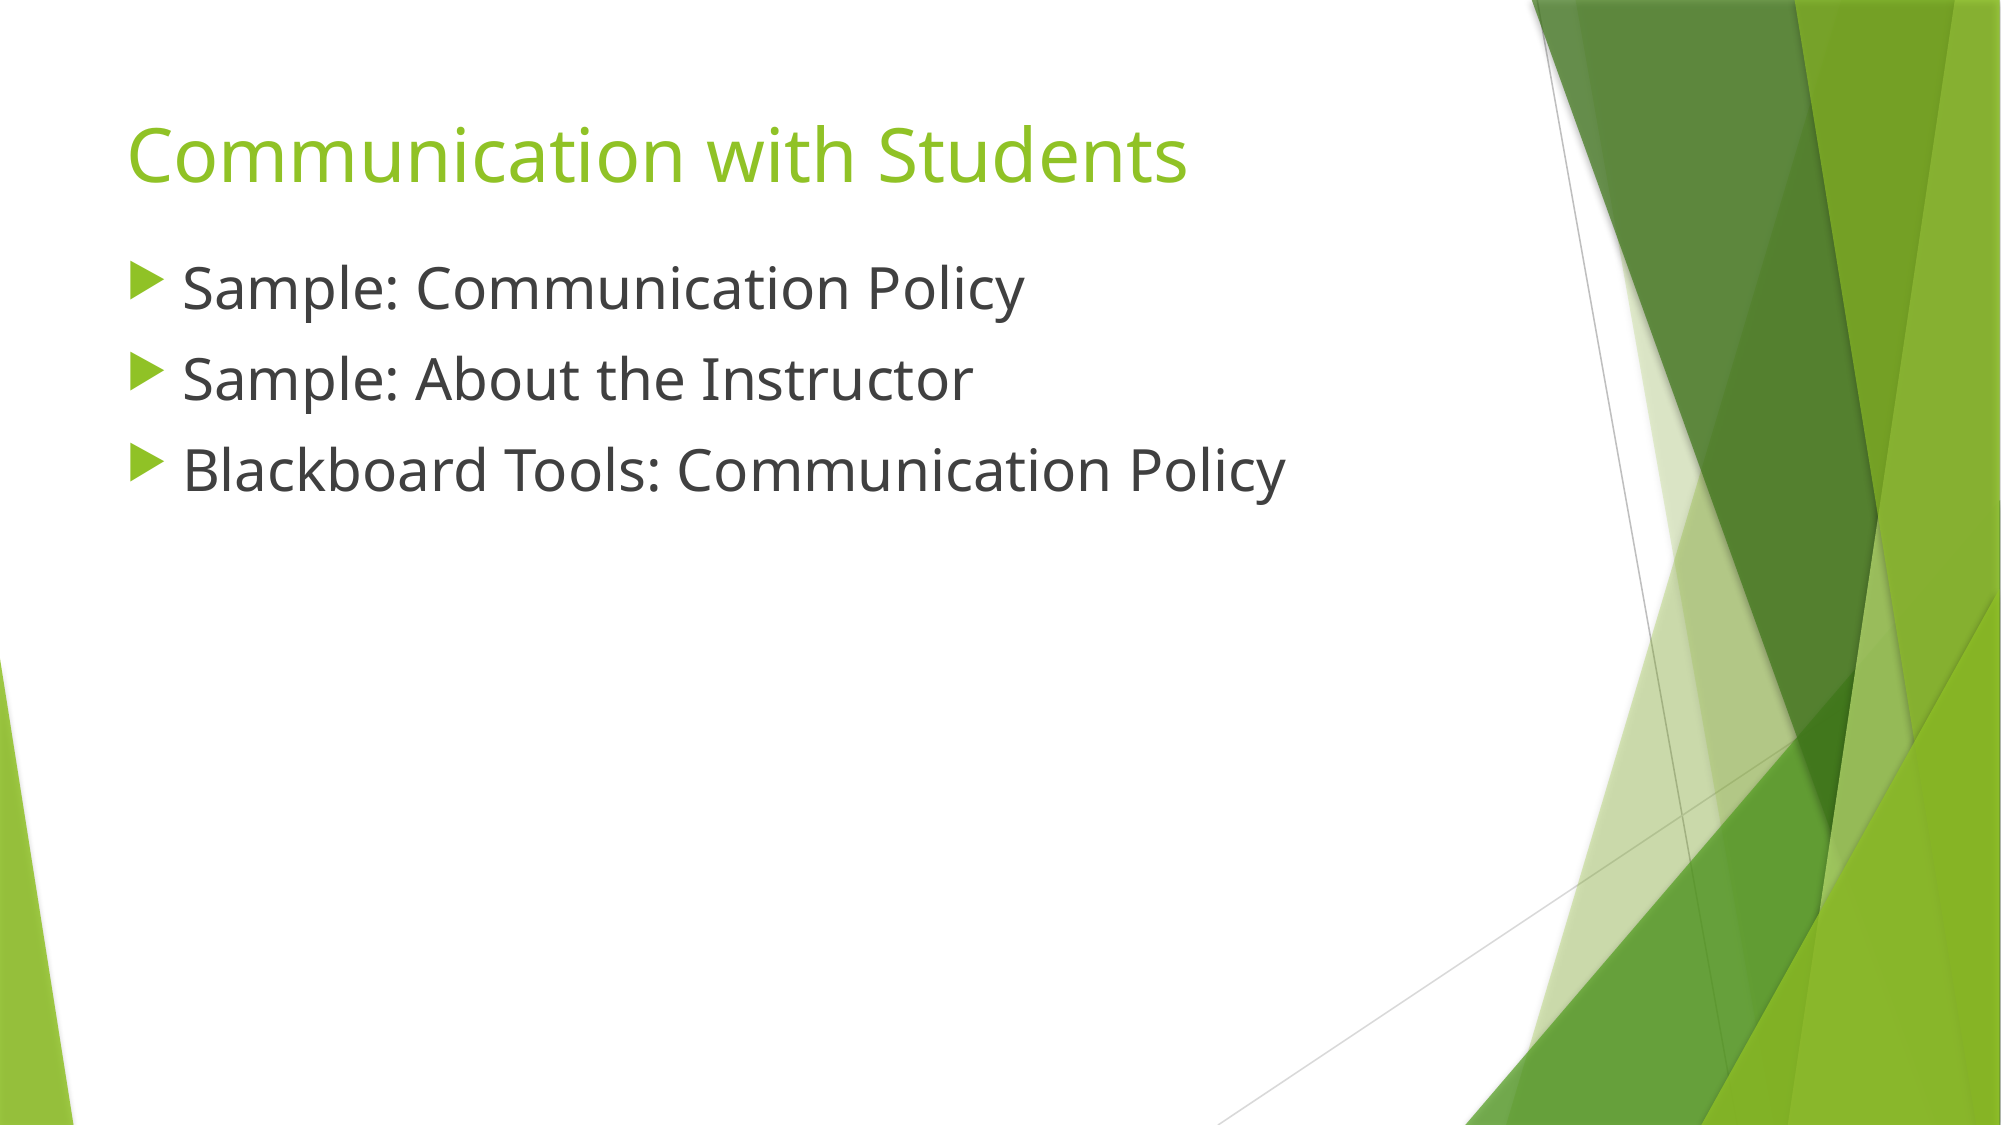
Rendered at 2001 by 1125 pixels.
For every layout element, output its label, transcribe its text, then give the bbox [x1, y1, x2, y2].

list Sample: Communication Policy Sample: About the Instructor Blackboard Tools: Communication Policy [111, 244, 1522, 881]
title Communication with Students [111, 99, 1522, 229]
